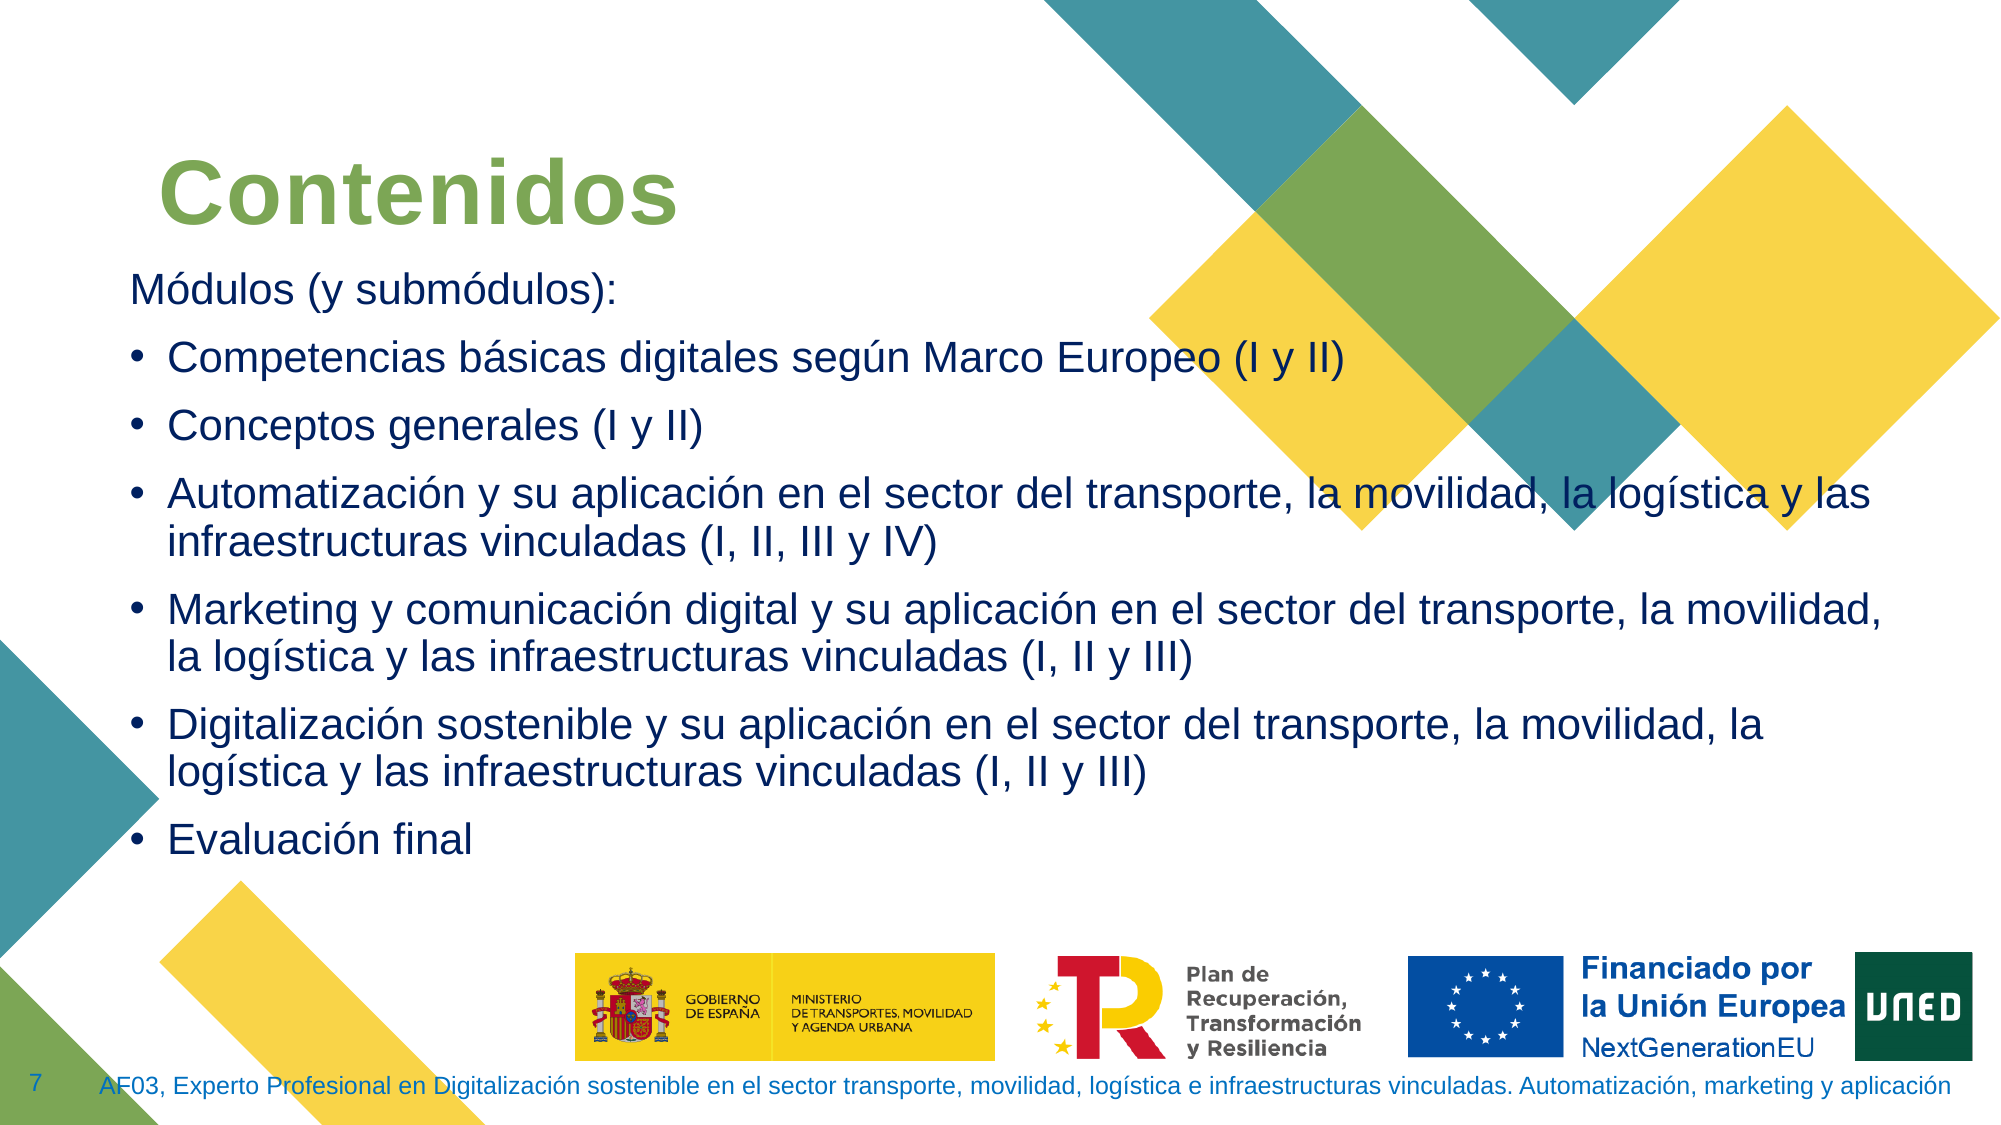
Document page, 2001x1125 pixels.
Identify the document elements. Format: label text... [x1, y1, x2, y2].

picture [1929, 952, 1973, 1061]
footer AF03, Experto Profesional en Digitalización sostenible en el sector transporte, movilidad, logística e infraestructuras vinculadas. Automatización, marketing y aplicación [71, 1061, 1972, 1125]
list Módulos (y submódulos): Competencias básicas digitales según Marco Europeo (I y II) Conceptos generales (I y II) Automatización y su aplicación en el sector del transporte, la movilidad, la logística y las infraestructuras vinculadas (I, II, III y IV) Marketing y comunicación digital y su aplicación en el sector del transporte, la movilidad, la logística y las infraestructuras vinculadas (I, II y III) Digitalización sostenible y su aplicación en el sector del transporte, la movilidad, la logística y las infraestructuras vinculadas (I, II y III) Evaluación final [114, 259, 1929, 1061]
text_box Contenidos [158, 144, 1900, 245]
slide_number 7 [28, 1066, 71, 1107]
